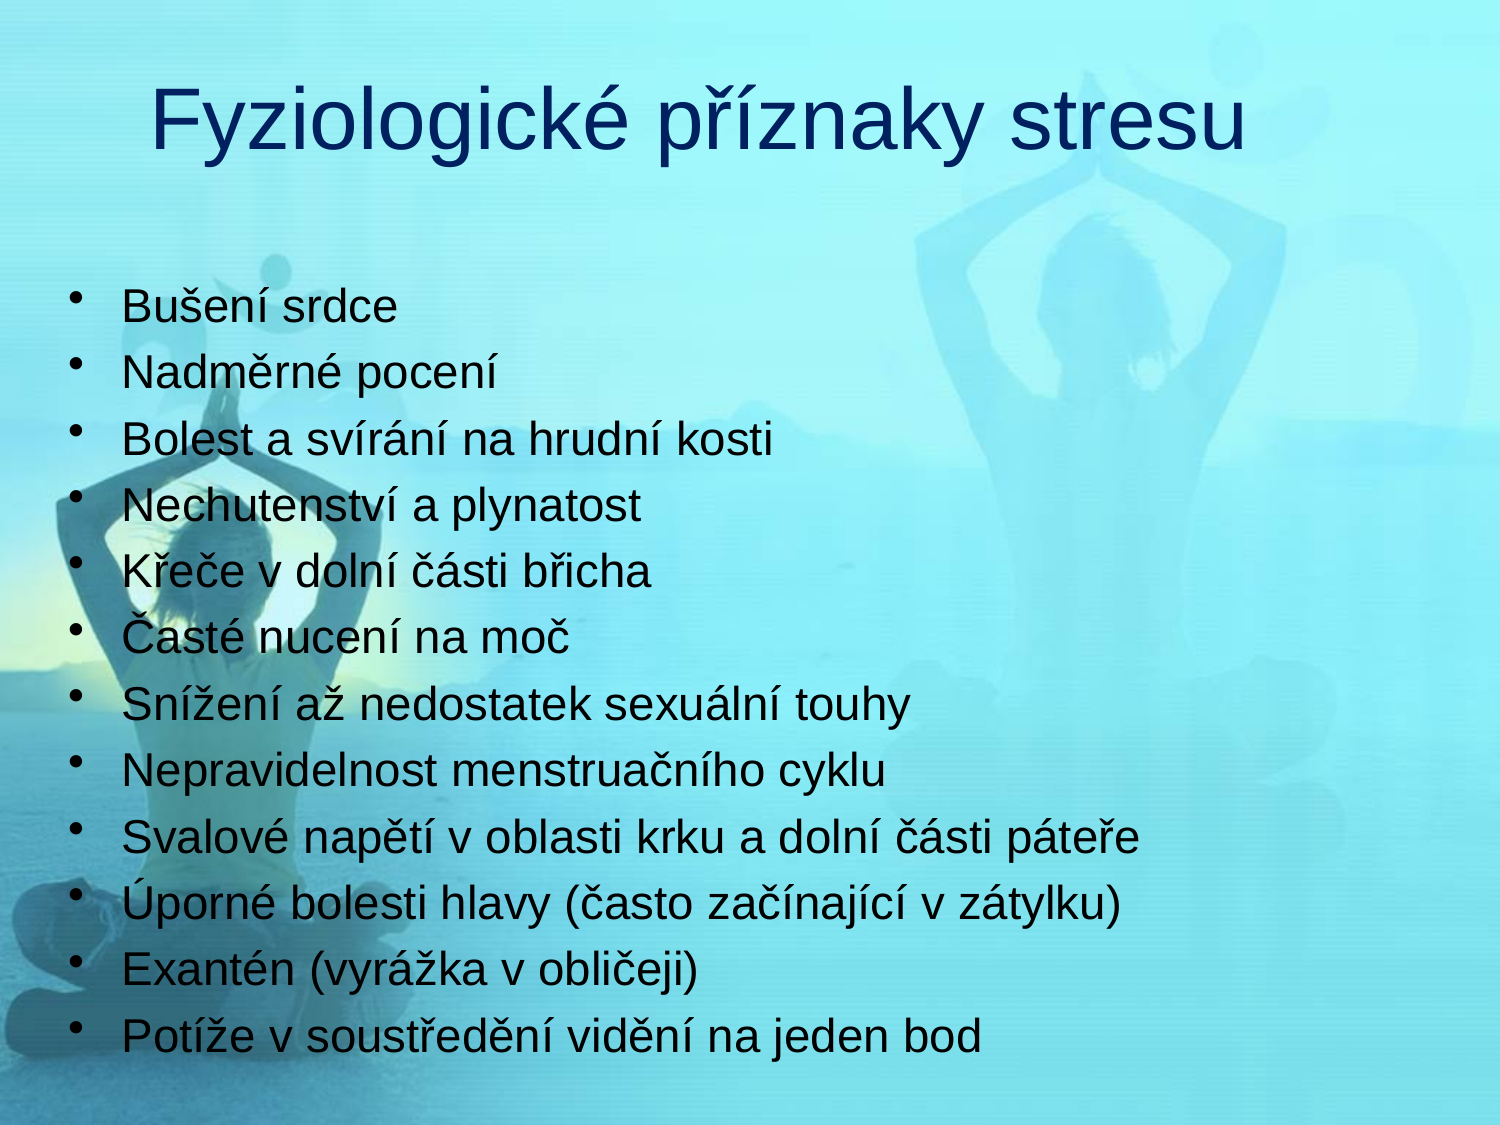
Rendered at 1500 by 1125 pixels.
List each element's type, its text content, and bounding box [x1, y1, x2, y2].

picture [0, 0, 1500, 1125]
list Bušení srdce Nadměrné pocení Bolest a svírání na hrudní kosti Nechutenství a plynatost Křeče v dolní části břicha Časté nucení na moč Snížení až nedostatek sexuální touhy Nepravidelnost menstruačního cyklu Svalové napětí v oblasti krku a dolní části páteře Úporné bolesti hlavy (často začínající v zátylku) Exantén (vyrážka v obličeji) Potíže v soustředění vidění na jeden bod [53, 267, 1454, 1074]
title Fyziologické příznaky stresu [134, 33, 1426, 175]
